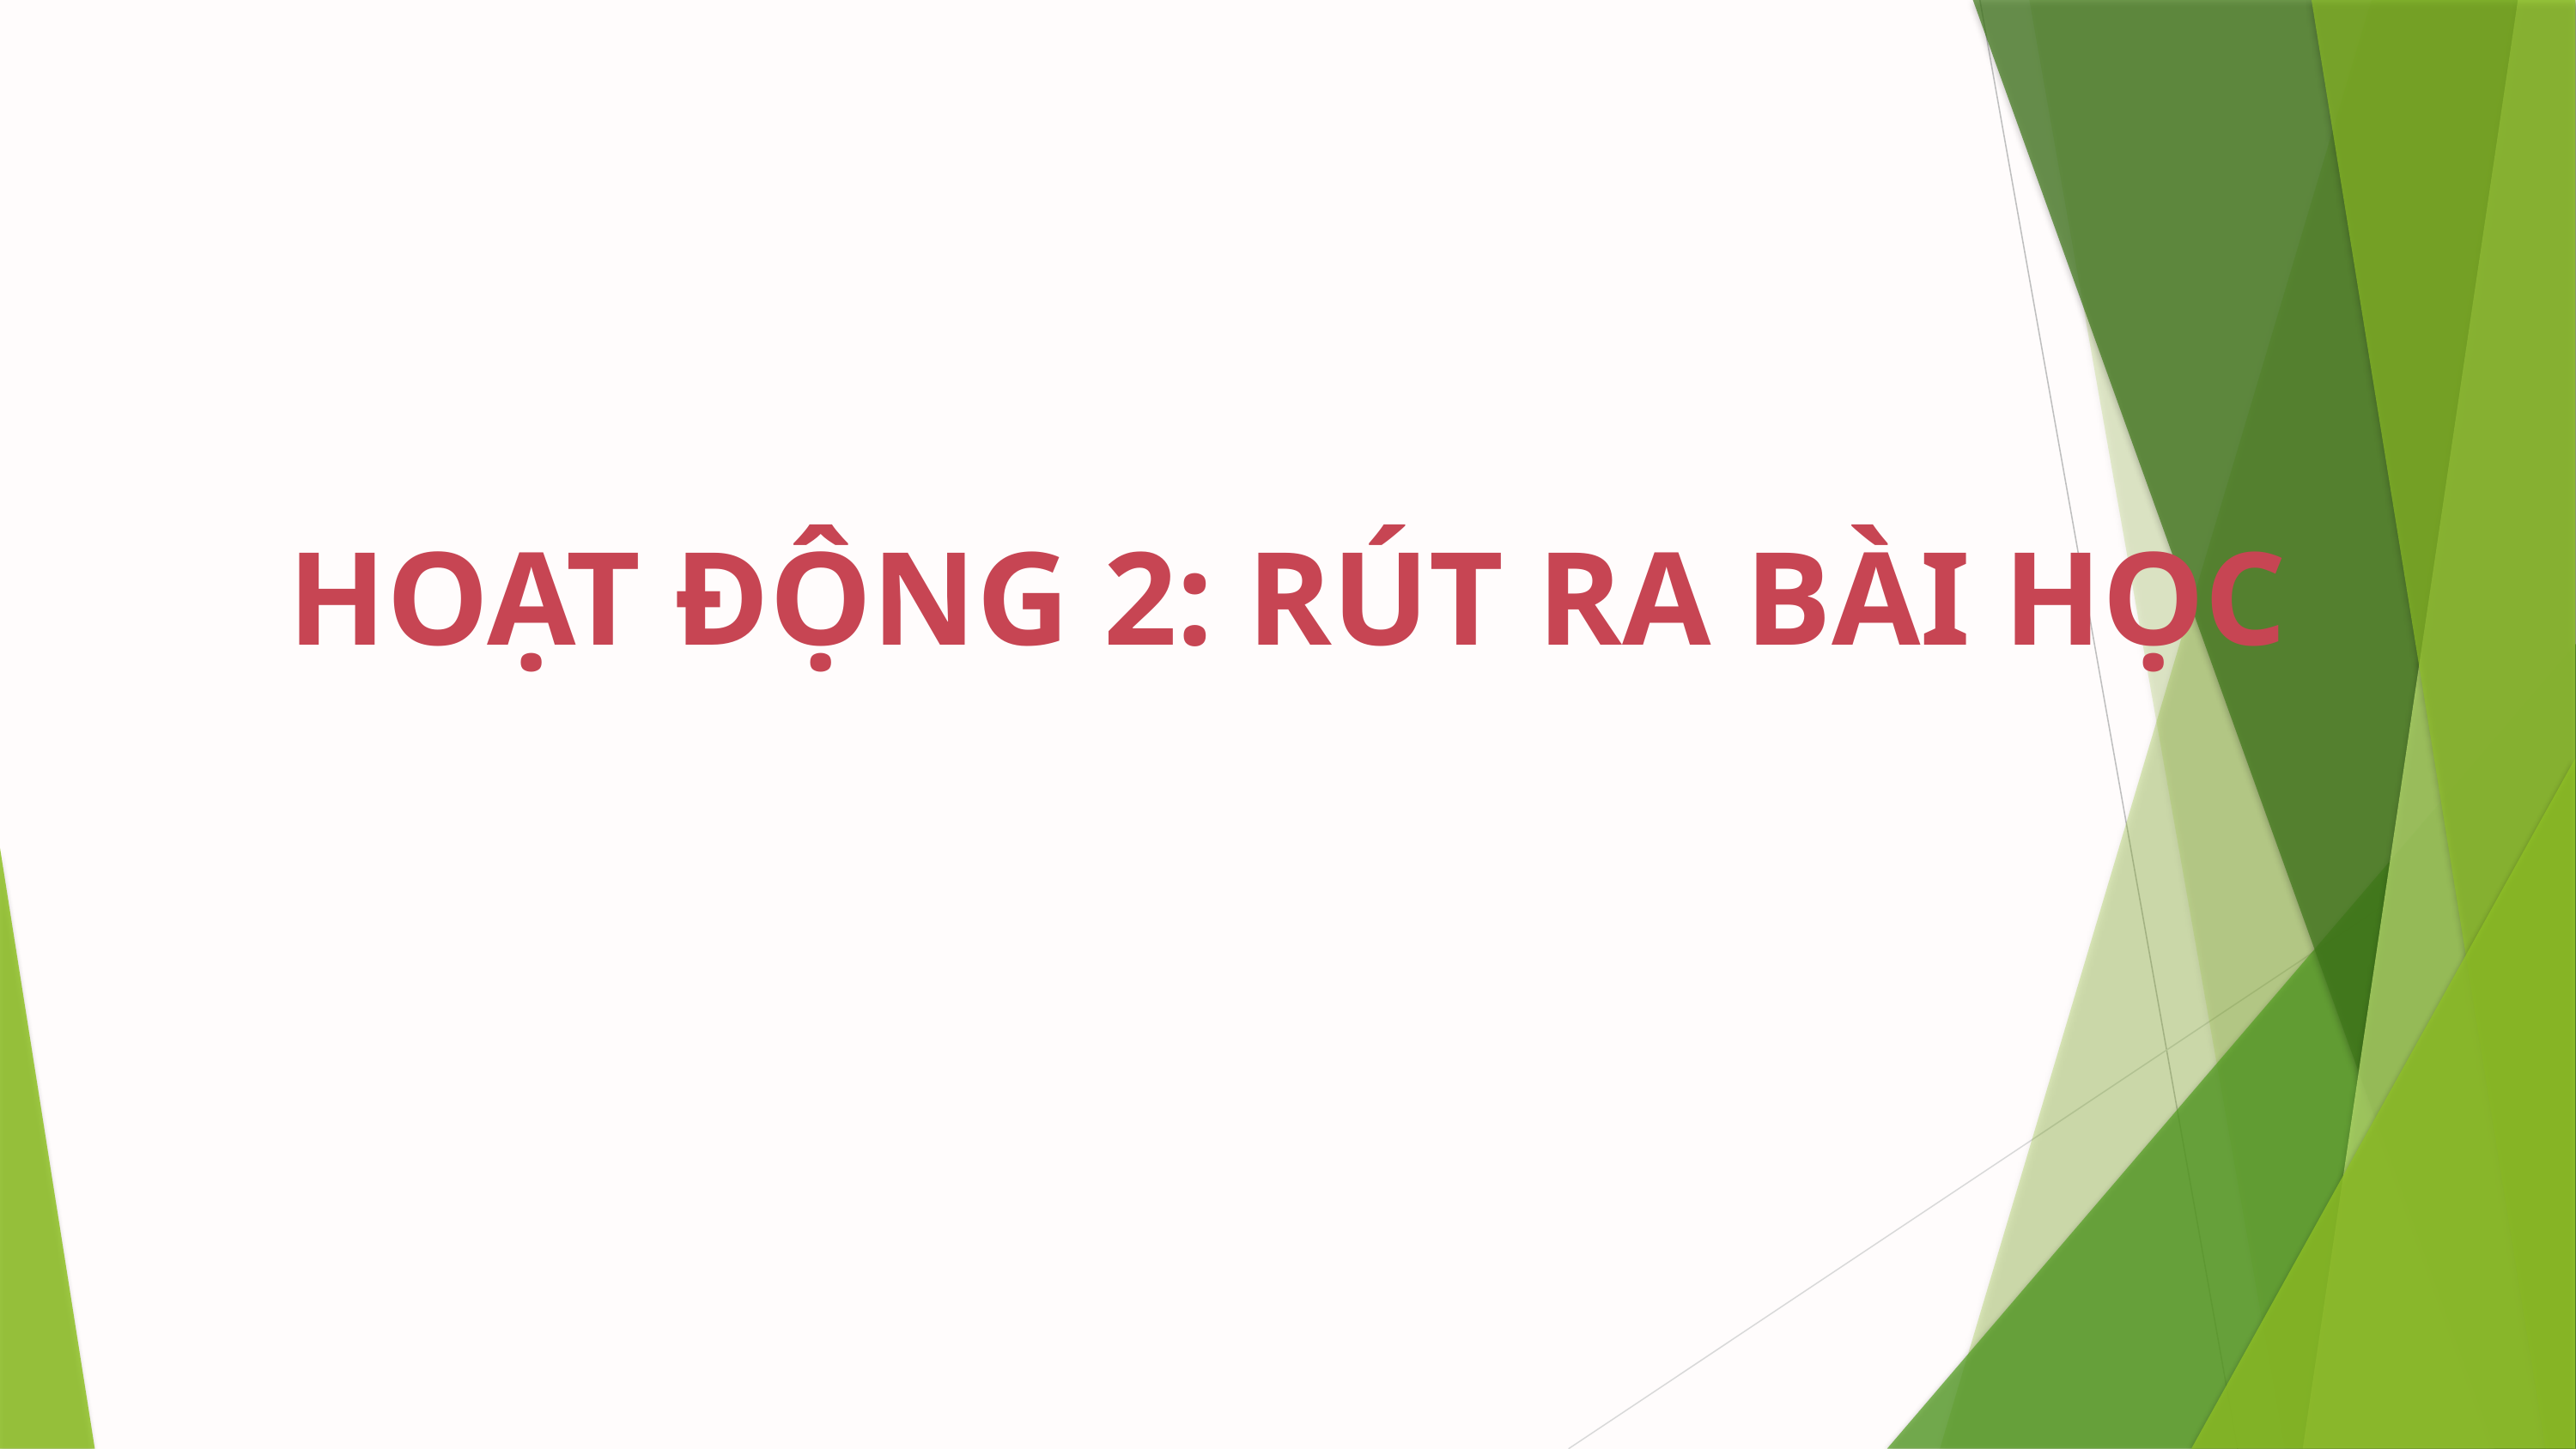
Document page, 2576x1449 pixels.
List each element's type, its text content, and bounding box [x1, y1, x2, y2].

text_box HOẠT ĐỘNG 2: RÚT RA BÀI HỌC [261, 450, 2315, 671]
